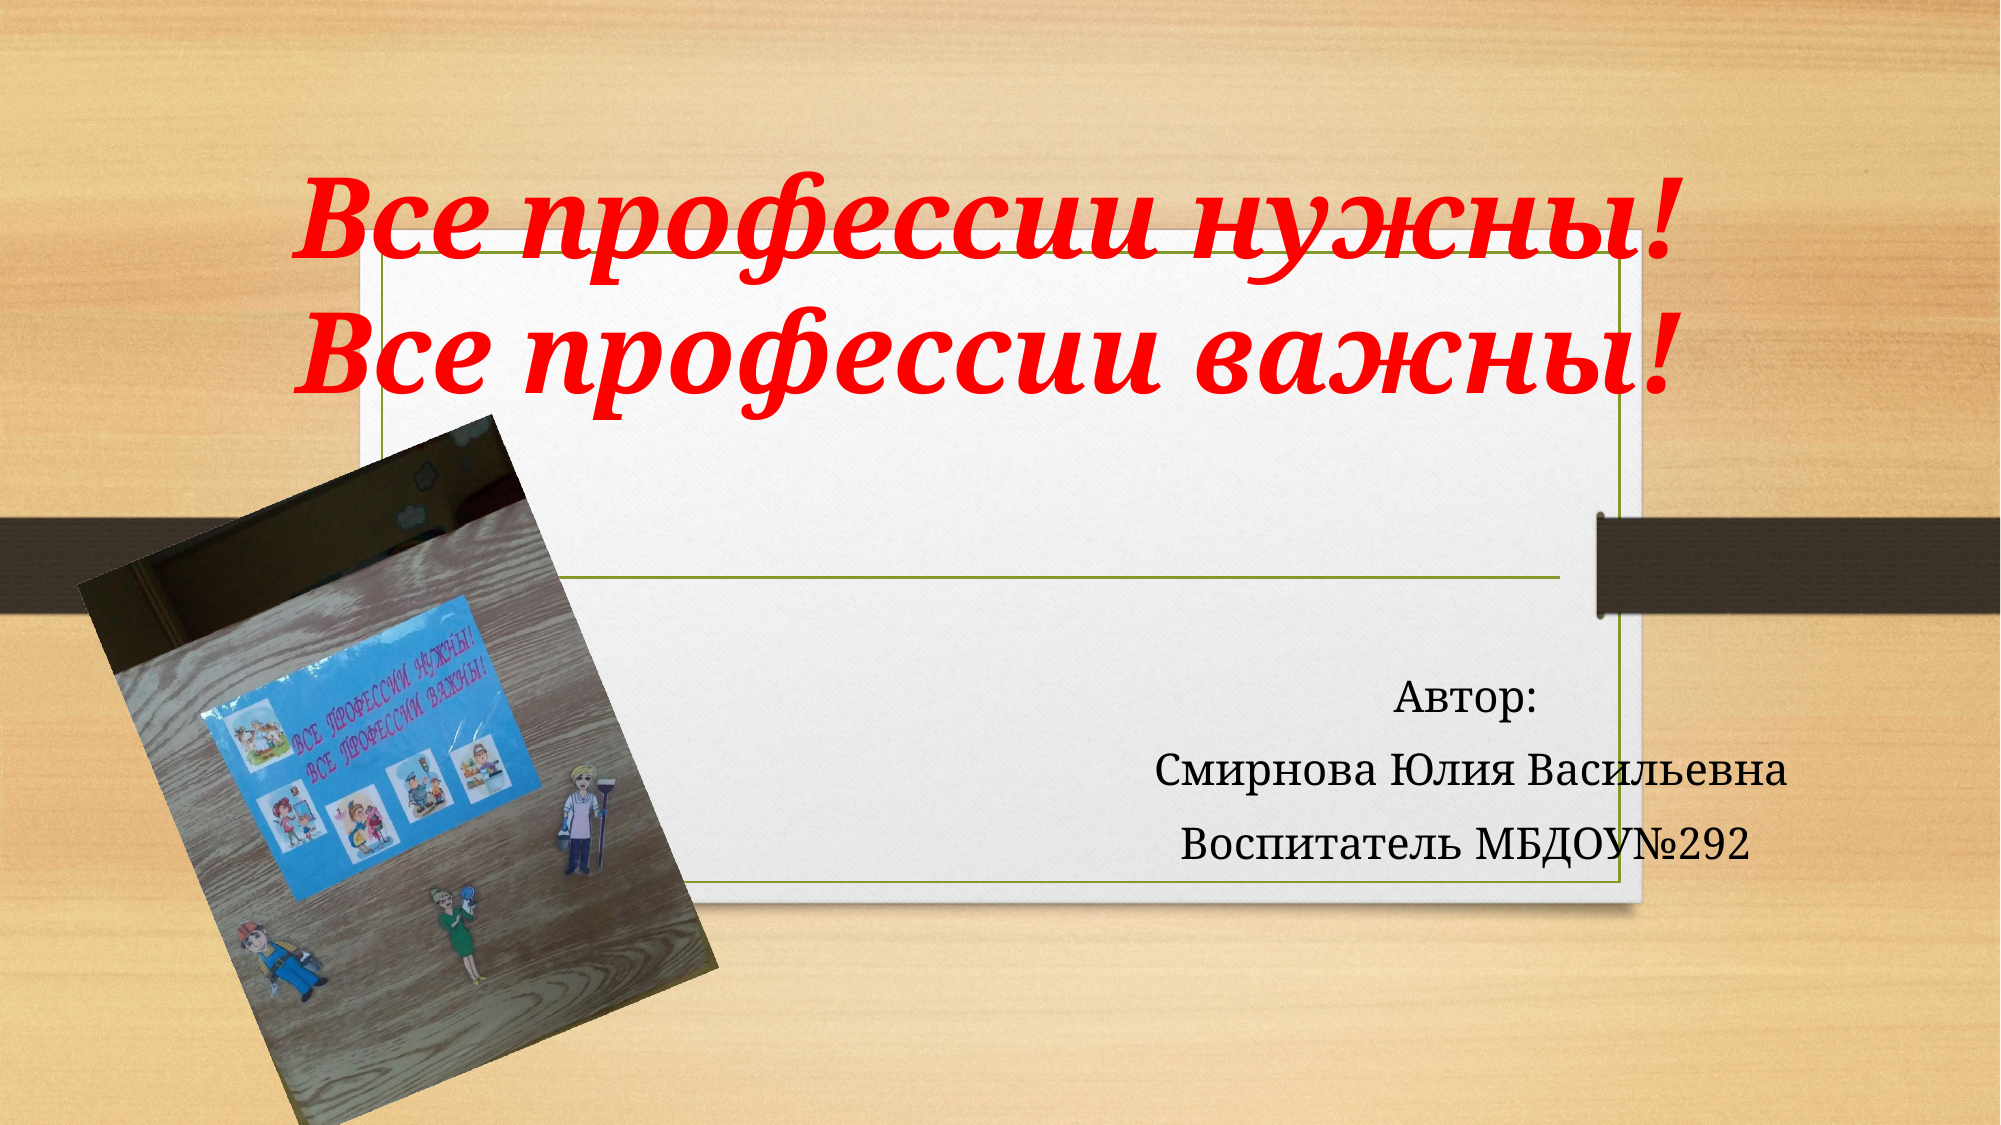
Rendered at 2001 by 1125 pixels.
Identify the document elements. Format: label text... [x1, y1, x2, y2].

picture [0, 0, 2001, 1125]
subtitle Автор: Смирнова Юлия Васильевна Воспитатель МБДОУ№292 [1004, 660, 1939, 1055]
title Все профессии нужны! Все профессии важны! [110, 65, 1870, 424]
text_box [850, 419, 1151, 720]
